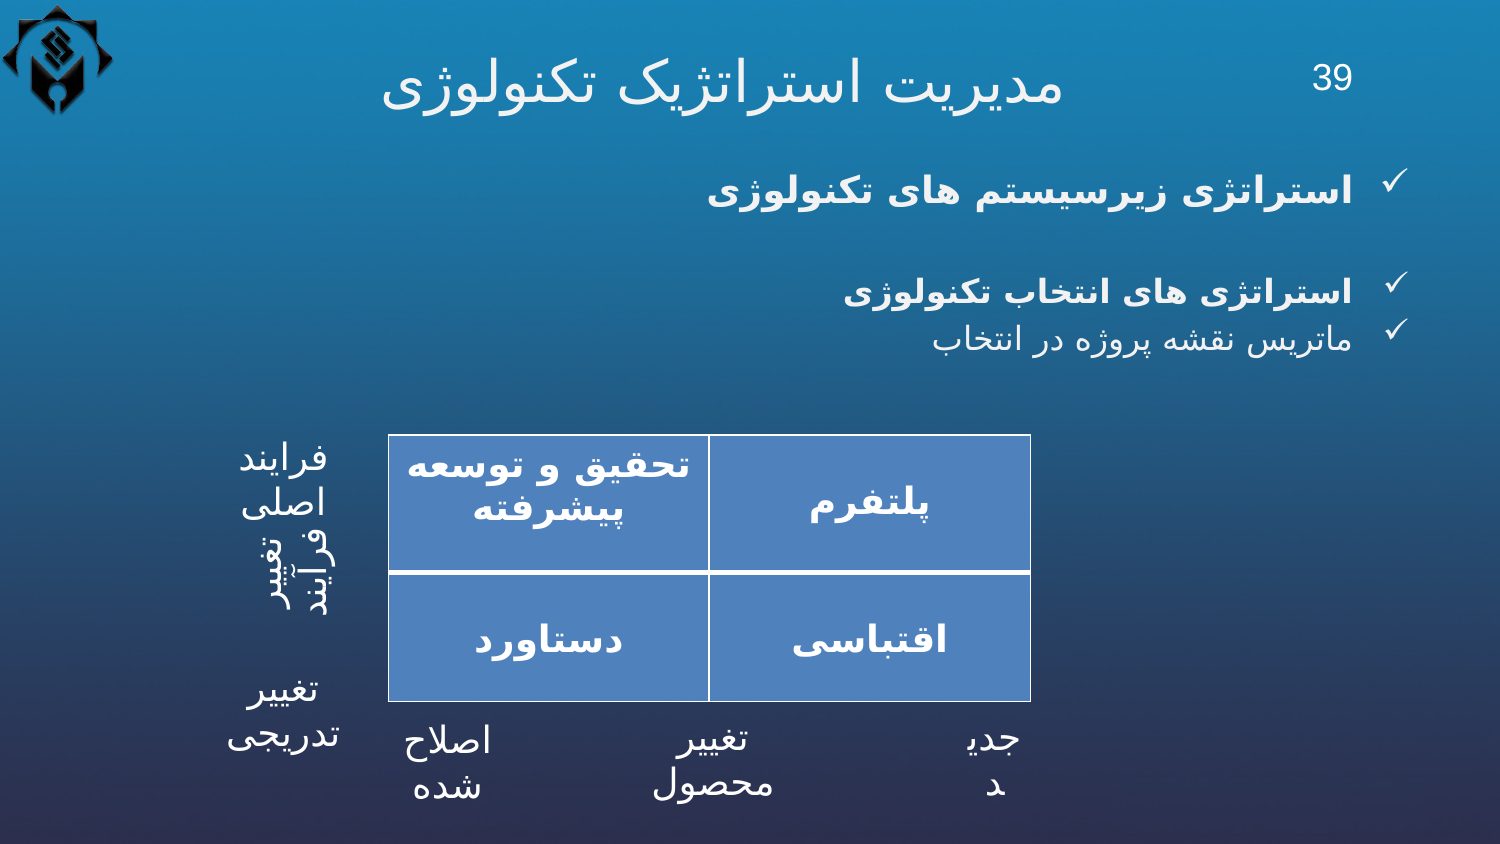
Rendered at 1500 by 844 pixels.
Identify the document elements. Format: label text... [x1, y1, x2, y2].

text_box تغییر محصول [622, 705, 804, 811]
table_cell دستاورد [389, 575, 708, 701]
text_box جدید [943, 705, 1046, 811]
table_header پلتفرم [710, 436, 1030, 570]
text_box تغییر فرآیند [236, 501, 372, 643]
list استراتژی زیرسیستم های تکنولوژی استراتژی های انتخاب تکنولوژی ماتریس نقشه پروژه در انتخاب [75, 158, 1425, 754]
table_header تحقیق و توسعه پیشرفته [389, 436, 708, 570]
text_box تغییر تدریجی [195, 656, 372, 762]
text_box فرایند اصلی [203, 425, 363, 531]
table_cell اقتباسی [710, 575, 1030, 701]
picture [0, 0, 1500, 844]
text_box اصلاح شده [371, 708, 524, 769]
title مدیریت استراتژیک تکنولوژی [114, 33, 1372, 125]
